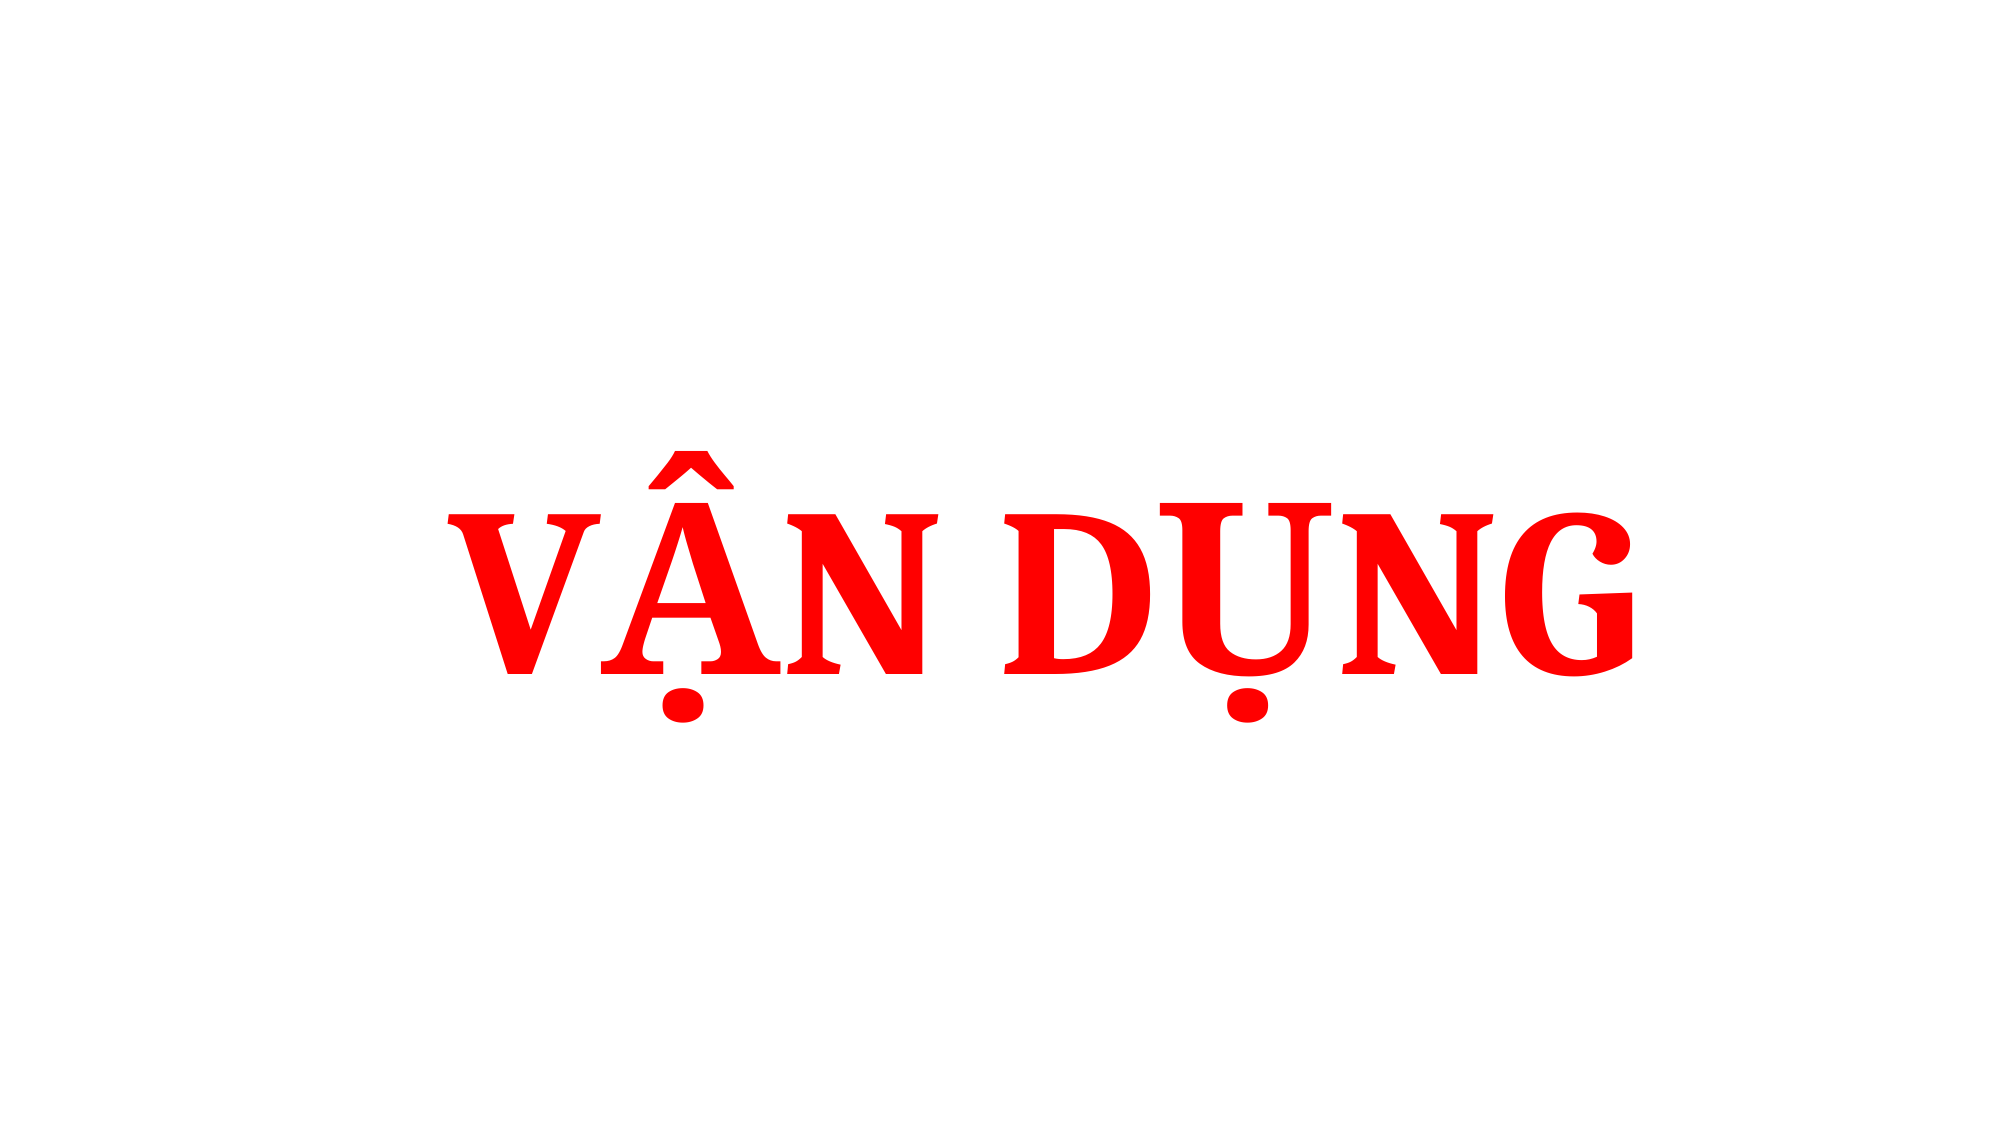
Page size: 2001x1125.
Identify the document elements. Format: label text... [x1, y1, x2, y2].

text_box VẬN DỤNG [341, 427, 1748, 730]
